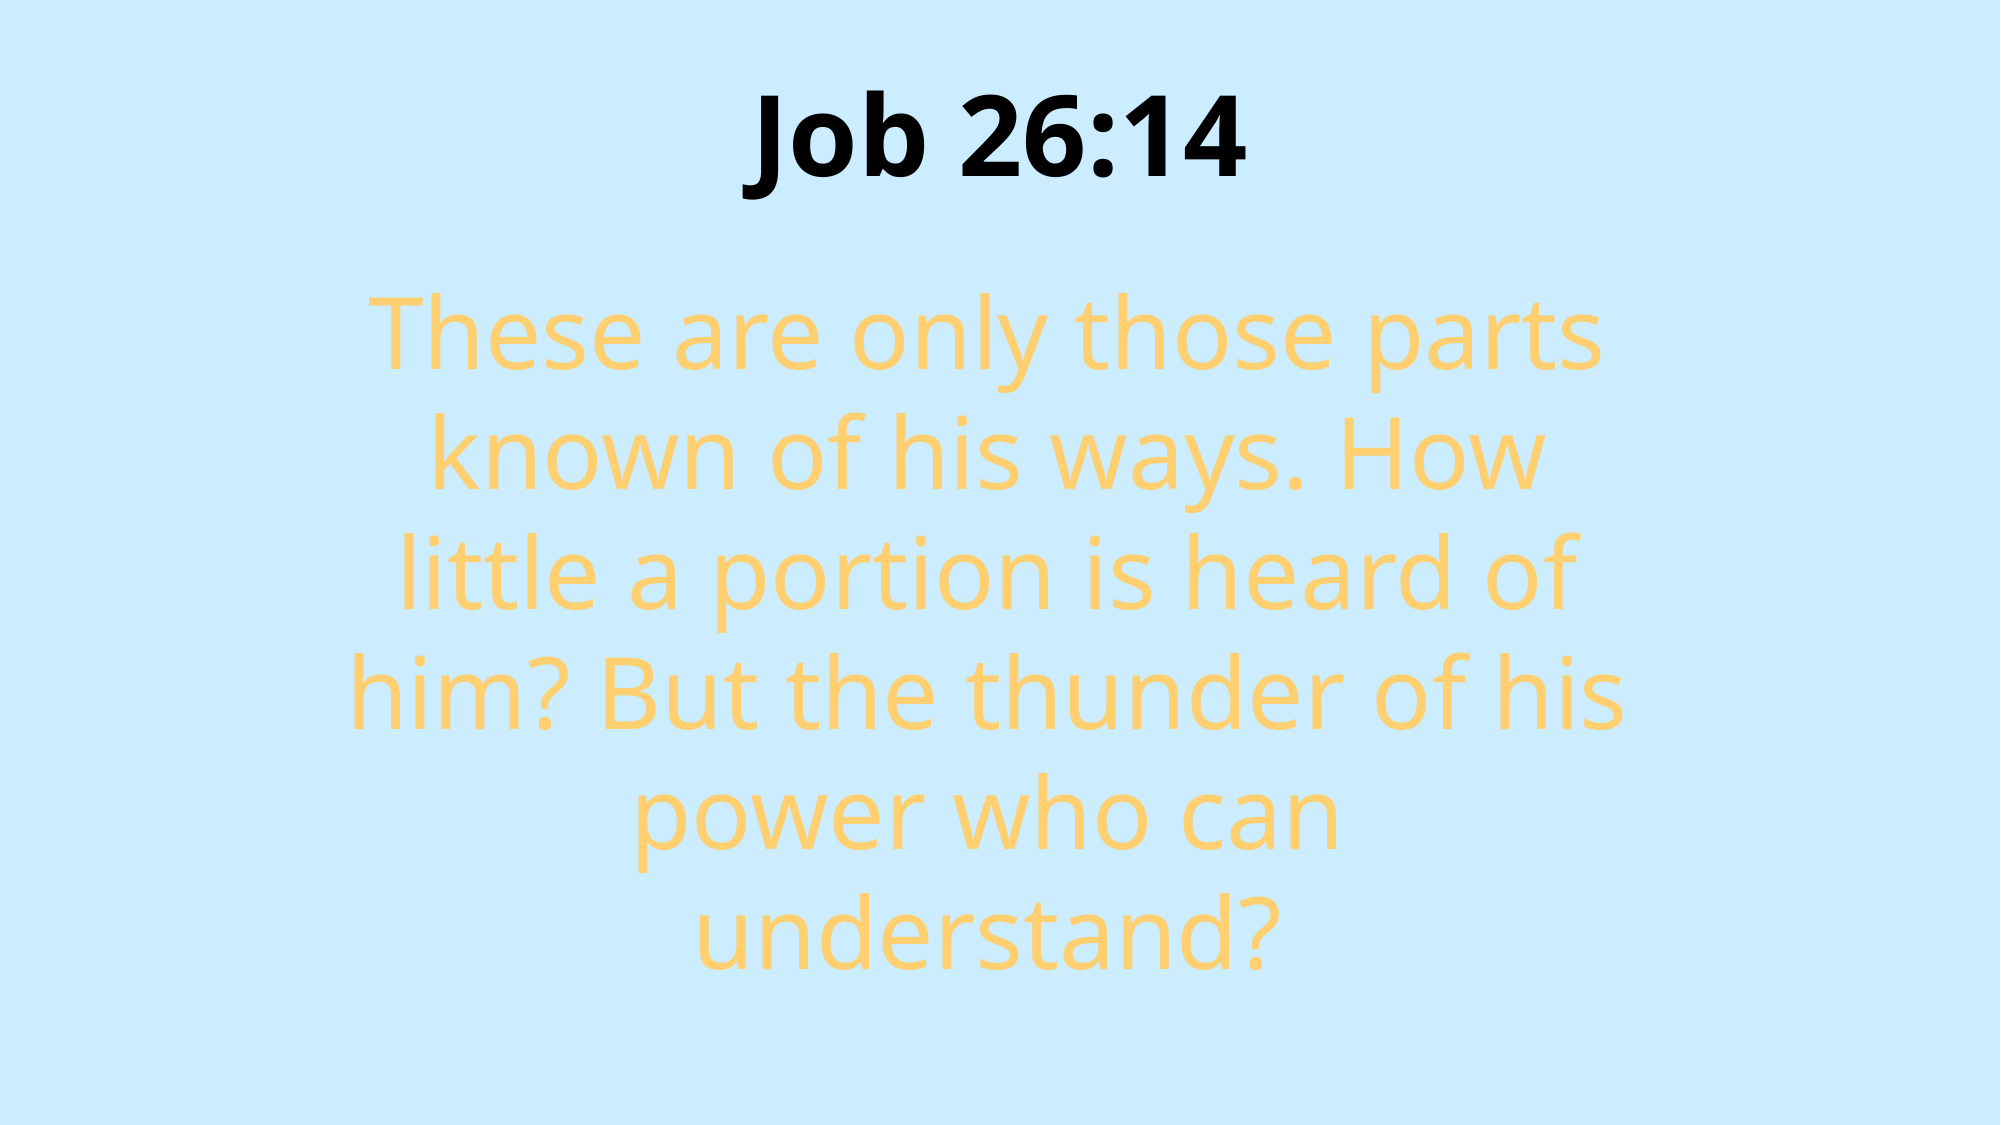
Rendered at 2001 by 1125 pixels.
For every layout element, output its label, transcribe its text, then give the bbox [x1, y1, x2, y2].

title Job 26:14 [324, 0, 1675, 263]
text_box These are only those parts known of his ways. How little a portion is heard of him? But the thunder of his power who can understand? [324, 263, 1650, 997]
